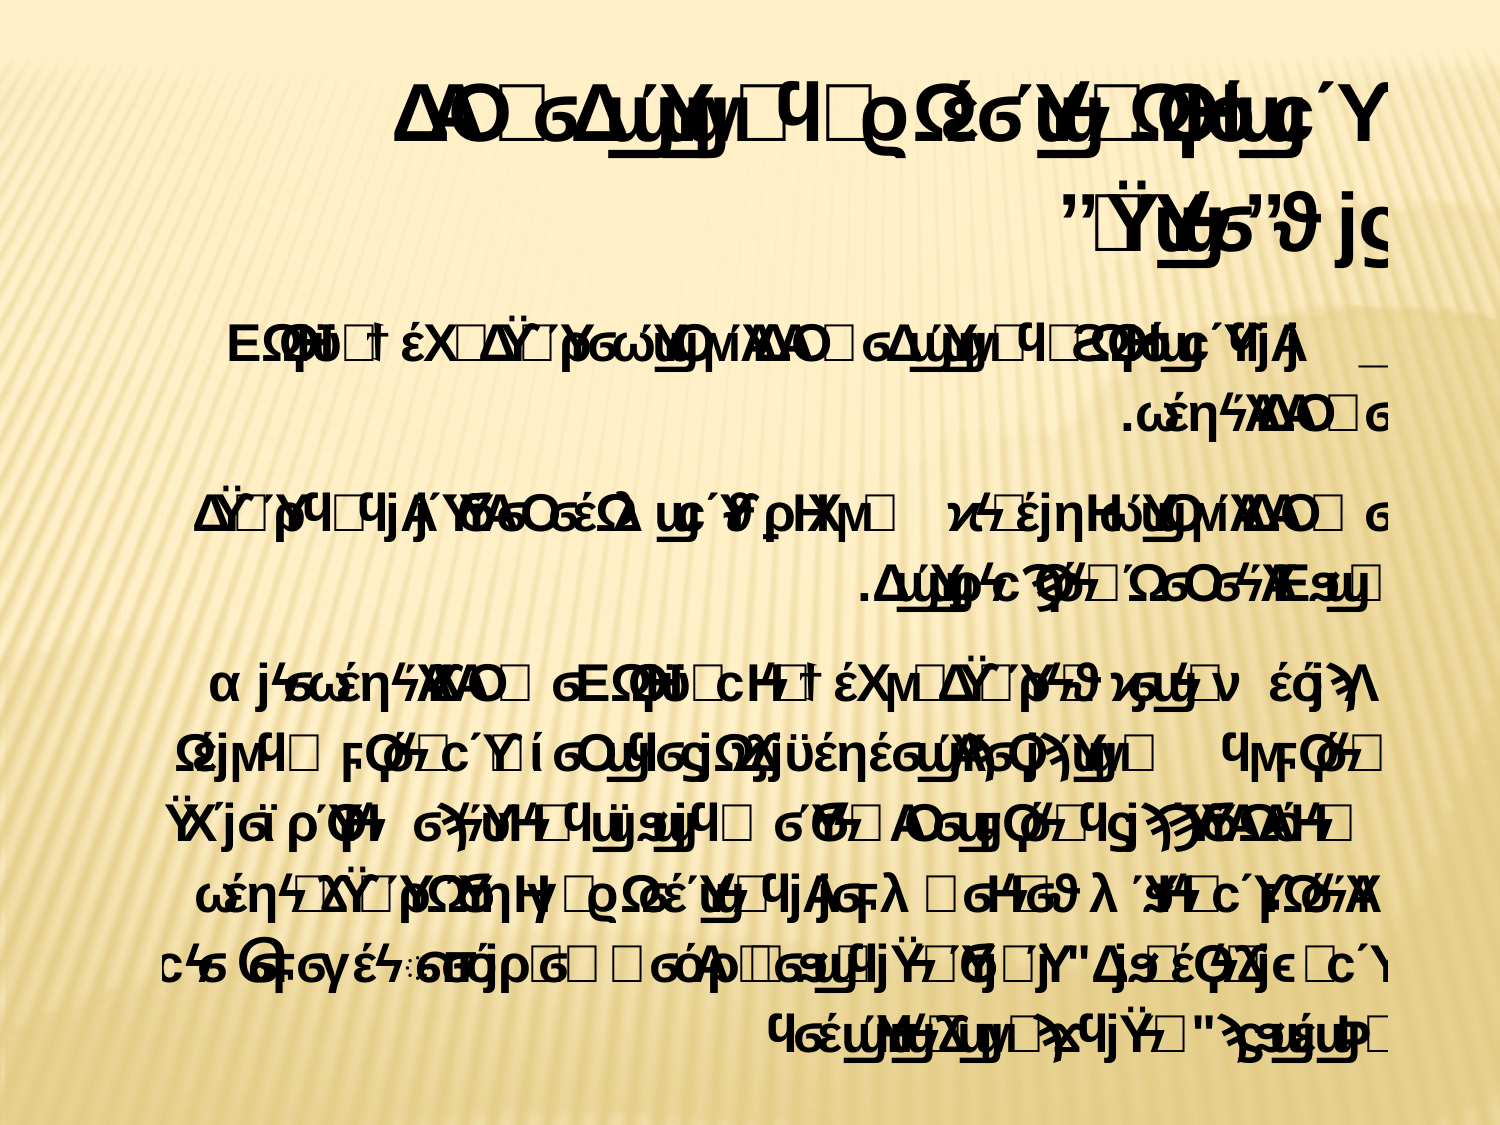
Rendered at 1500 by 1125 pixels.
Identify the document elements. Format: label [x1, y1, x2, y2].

picture [162, 63, 1388, 1104]
